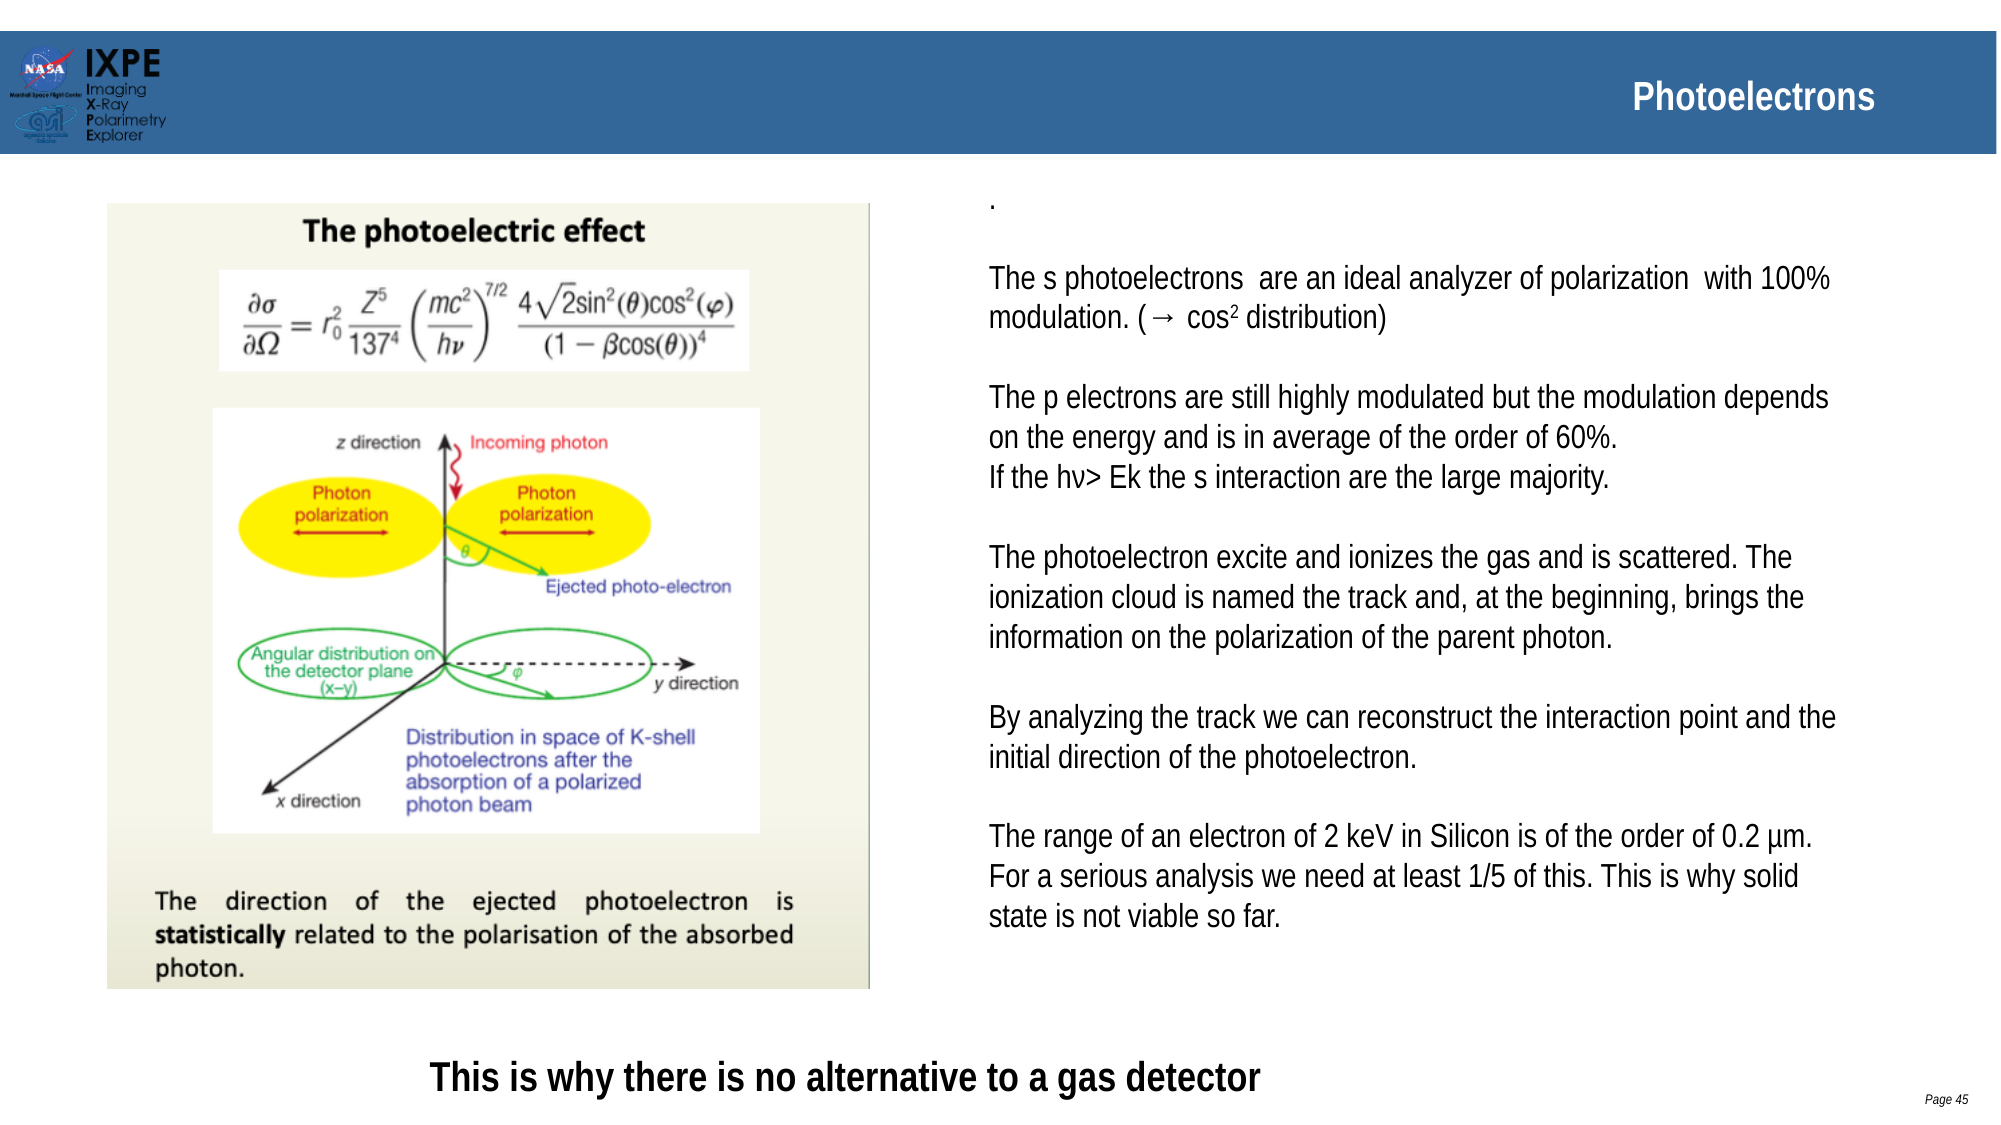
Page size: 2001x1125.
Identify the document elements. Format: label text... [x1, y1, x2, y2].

picture [84, 44, 166, 145]
title Photoelectrons [233, 37, 1900, 150]
picture [10, 46, 82, 143]
text_box This is why there is no alternative to a gas detector [414, 1042, 1397, 1108]
text_box . The s photoelectrons are an ideal analyzer of polarization with 100% modulation. (→ cos2 distribution) The p electrons are still highly modulated but the modulation depends on the energy and is in average of the order of 60%. If the hν> Ek the s interaction are the large majority. The photoelectron excite and ionizes the gas and is scattered. The ionization cloud is named the track and, at the beginning, brings the information on the polarization of the parent photon. By analyzing the track we can reconstruct the interaction point and the initial direction of the photoelectron. The range of an electron of 2 keV in Silicon is of the order of 0.2 µm. For a serious analysis we need at least 1/5 of this. This is why solid state is not viable so far. [973, 168, 1863, 942]
picture [107, 203, 871, 989]
